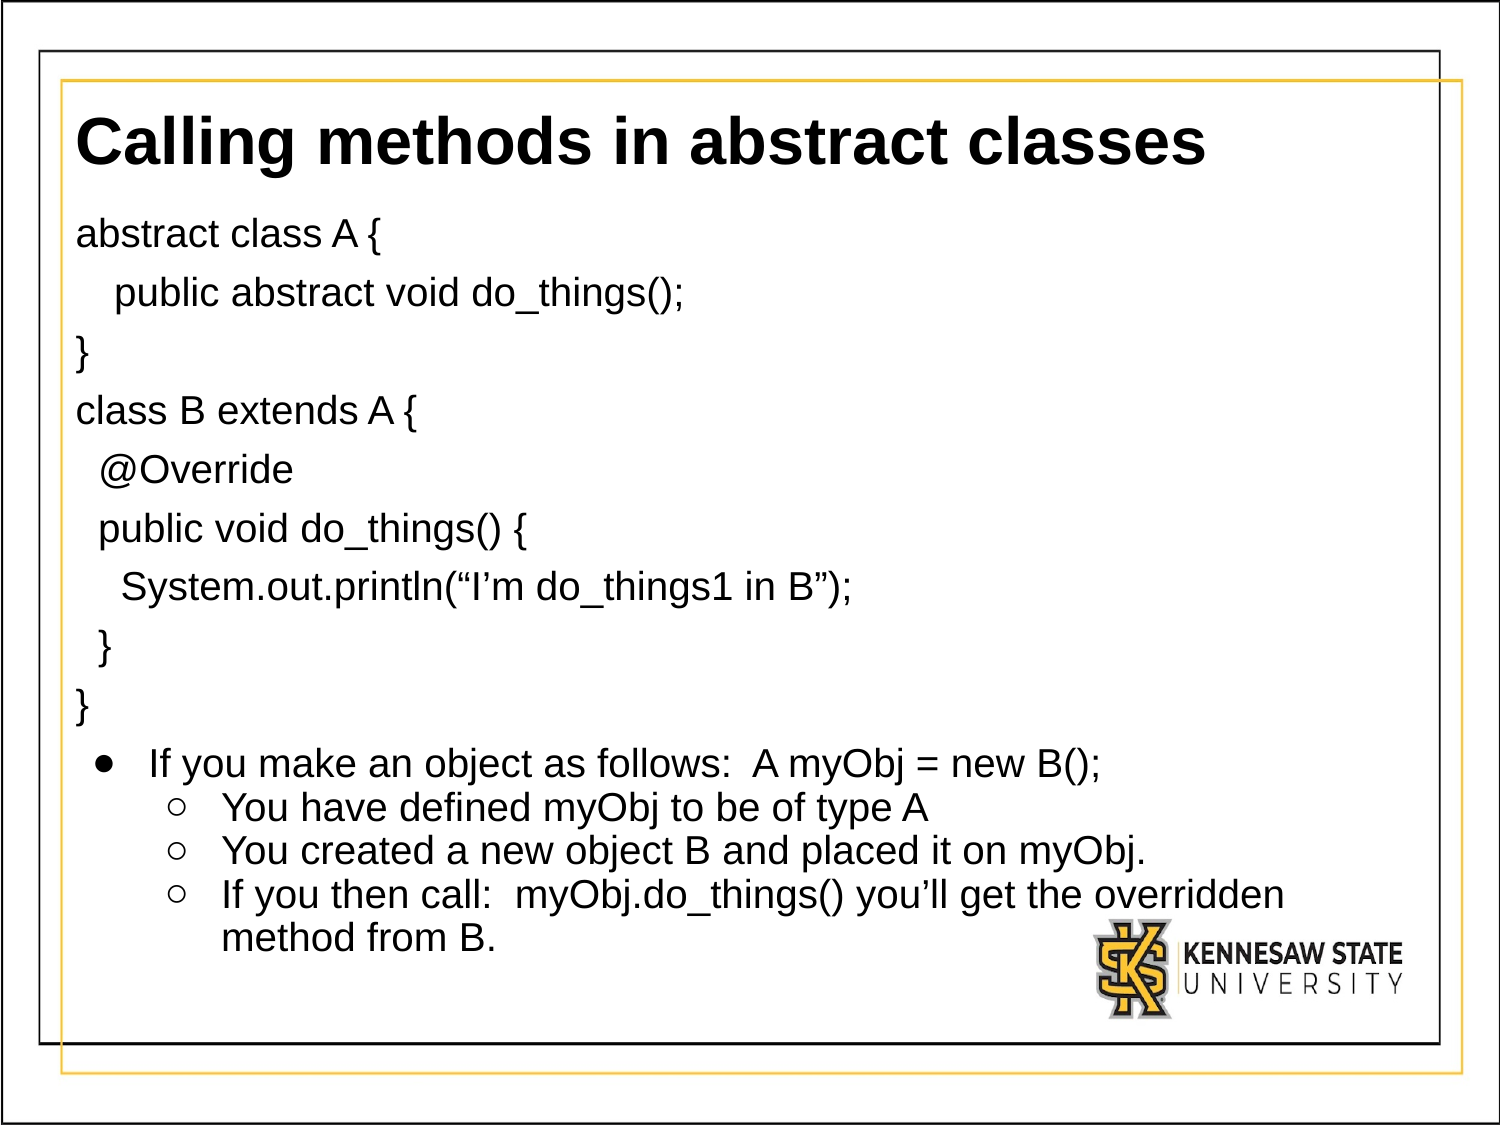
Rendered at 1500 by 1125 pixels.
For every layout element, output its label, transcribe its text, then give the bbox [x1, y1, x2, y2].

picture [0, 0, 1500, 1125]
list abstract class A { public abstract void do_things(); } class B extends A { @Override public void do_things() { System.out.println(“I’m do_things1 in B”); } } If you make an object as follows: A myObj = new B(); You have defined myObj to be of type A You created a new object B and placed it on myObj. If you then call: myObj.do_things() you’ll get the overridden method from B. [60, 205, 1442, 969]
title Calling methods in abstract classes [60, 83, 1442, 205]
